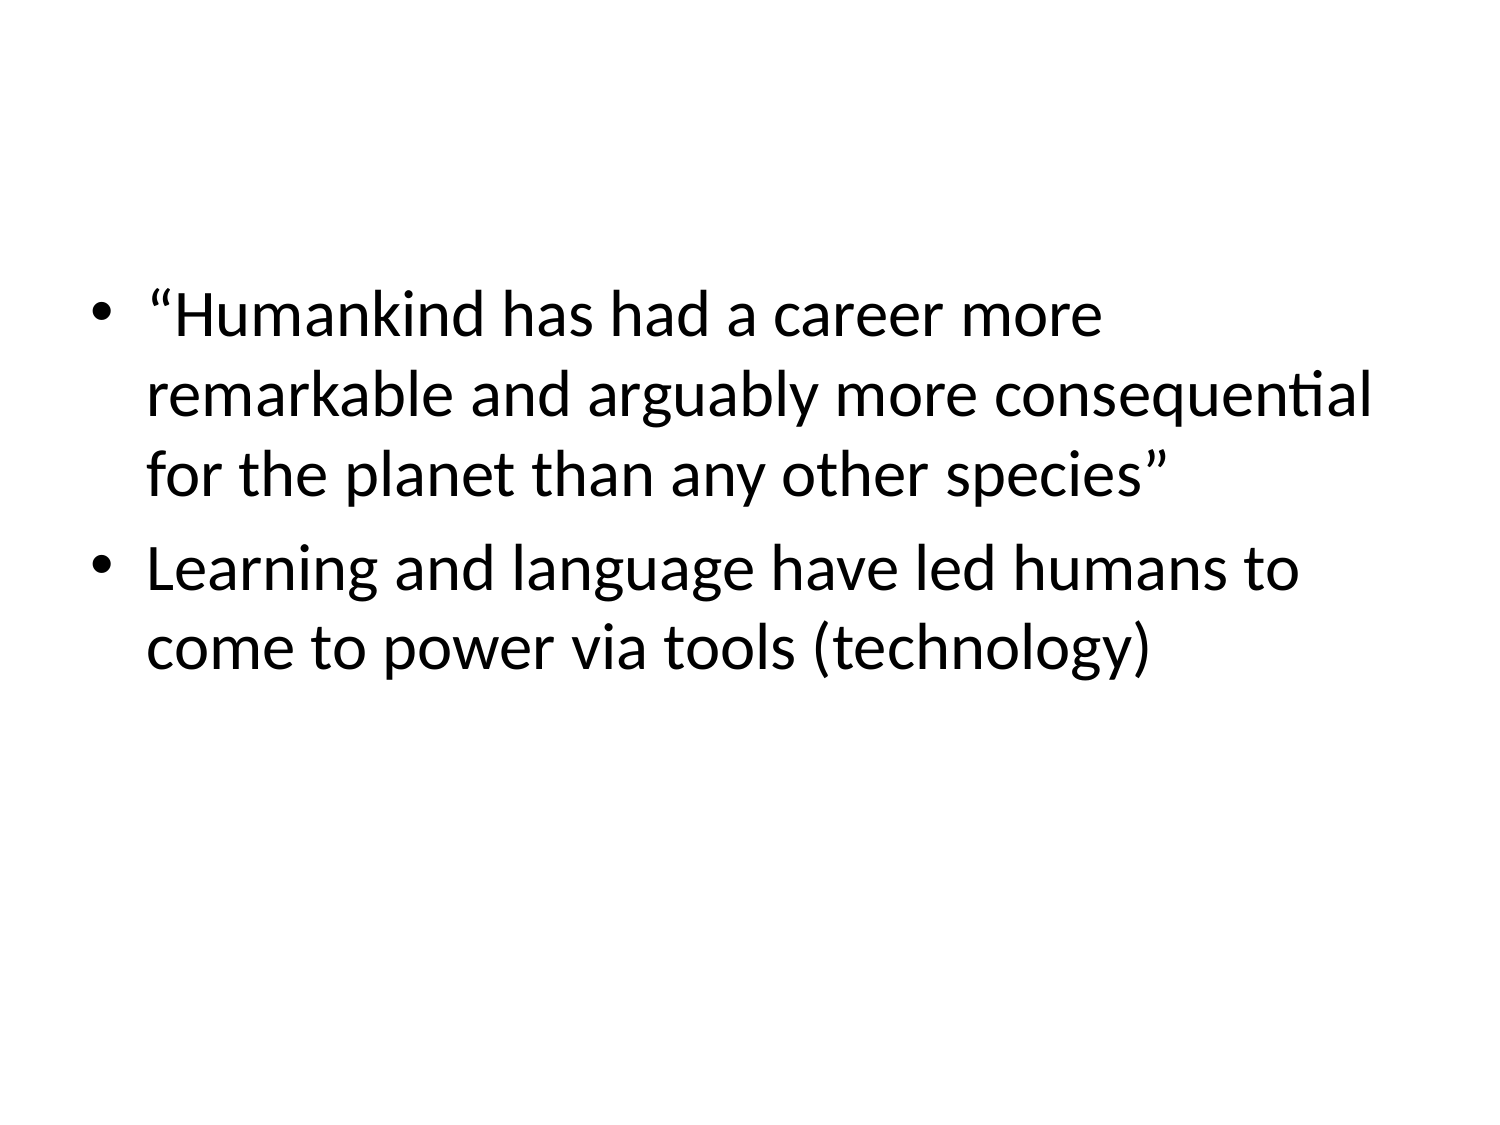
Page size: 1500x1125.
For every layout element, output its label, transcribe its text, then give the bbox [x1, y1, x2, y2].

list “Humankind has had a career more remarkable and arguably more consequential for the planet than any other species” Learning and language have led humans to come to power via tools (technology) [75, 262, 1425, 1005]
